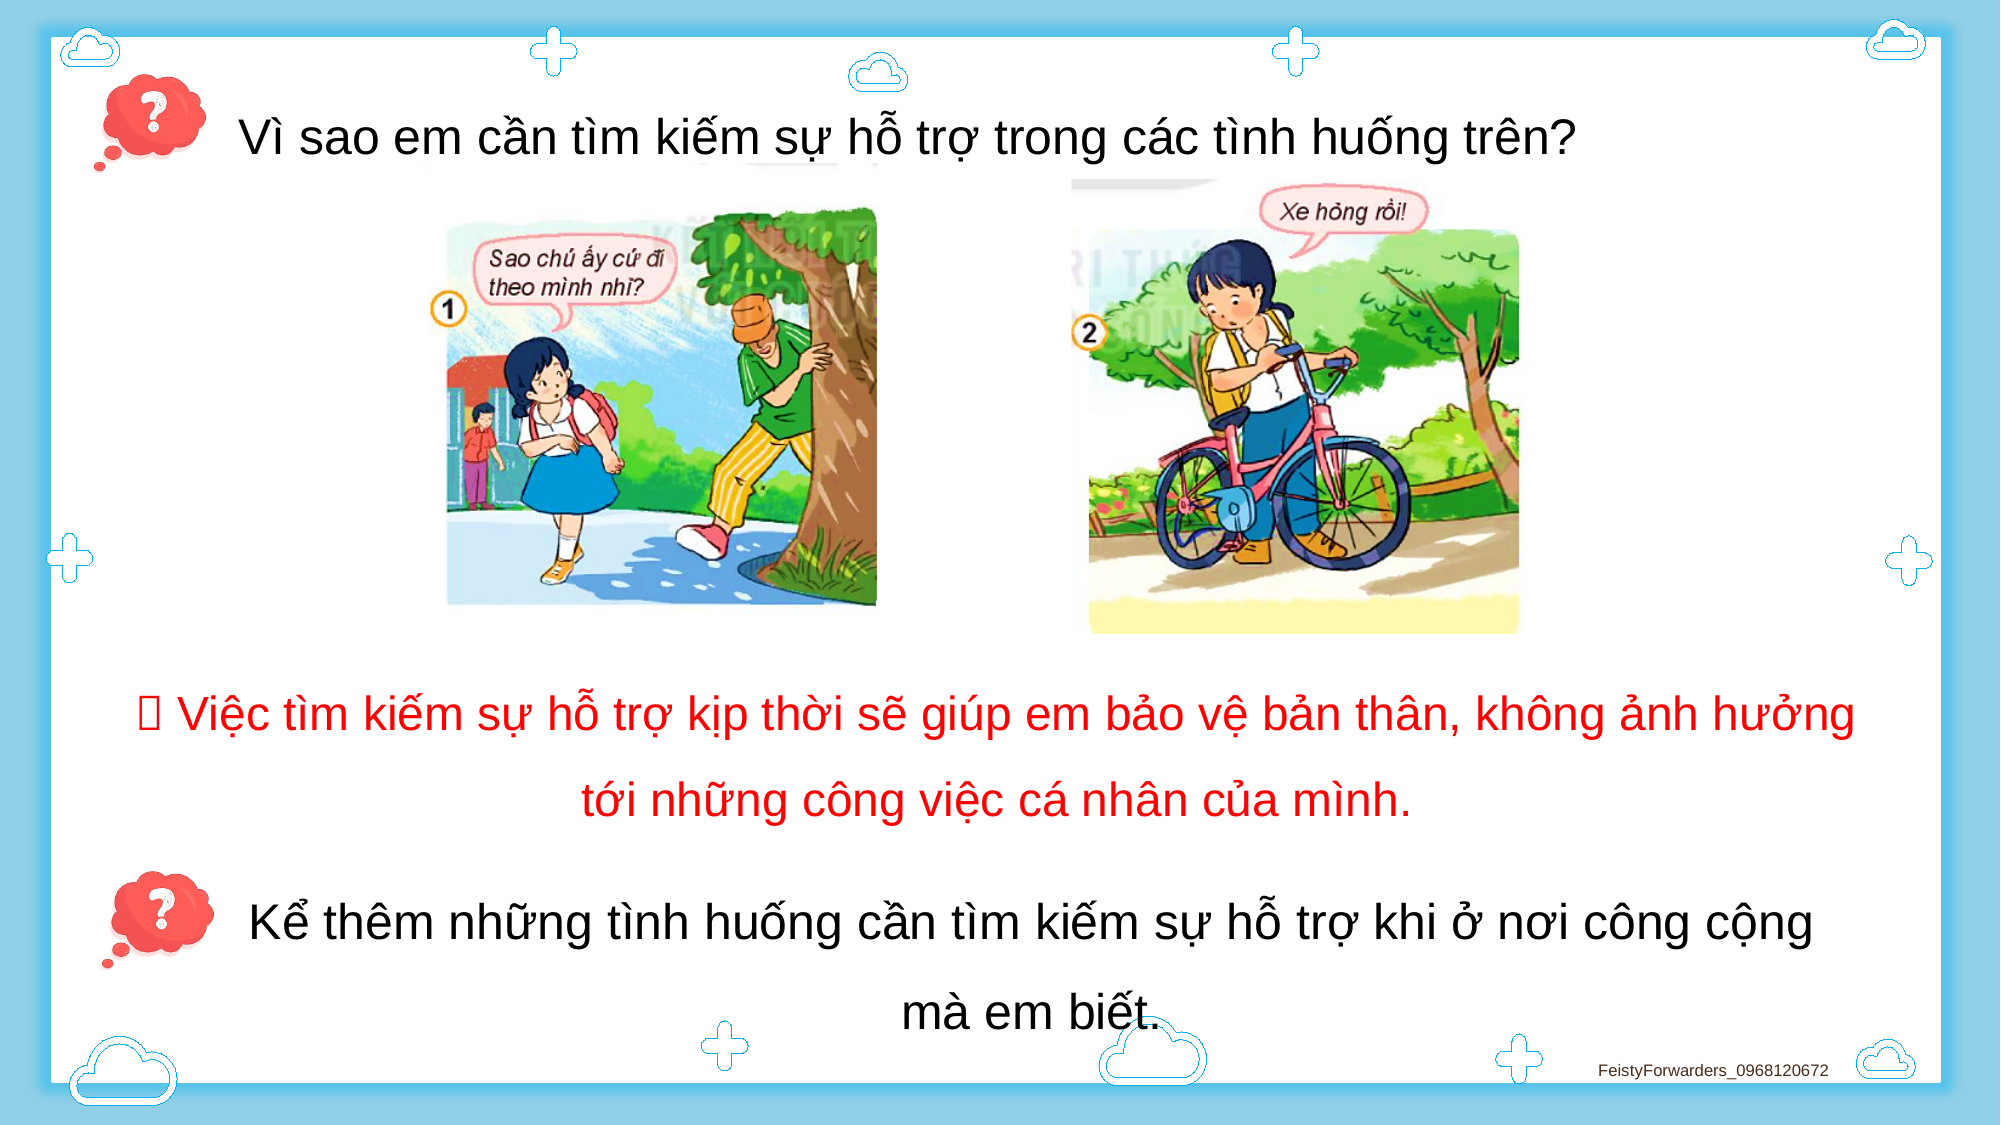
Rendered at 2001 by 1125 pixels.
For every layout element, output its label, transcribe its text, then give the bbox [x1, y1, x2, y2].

picture [78, 54, 110, 58]
picture [78, 54, 225, 180]
text_box Kể thêm những tình huống cần tìm kiếm sự hỗ trợ khi ở nơi công cộng mà em biết. [223, 852, 1841, 1048]
text_box  Việc tìm kiếm sự hỗ trợ kịp thời sẽ giúp em bảo vệ bản thân, không ảnh hưởng tới những công việc cá nhân của mình. [86, 646, 1909, 834]
picture [417, 162, 878, 618]
picture [78, 54, 118, 65]
picture [1070, 179, 1531, 634]
picture [86, 852, 232, 978]
text_box Vì sao em cần tìm kiếm sự hỗ trợ trong các tình huống trên? [229, 96, 1843, 172]
